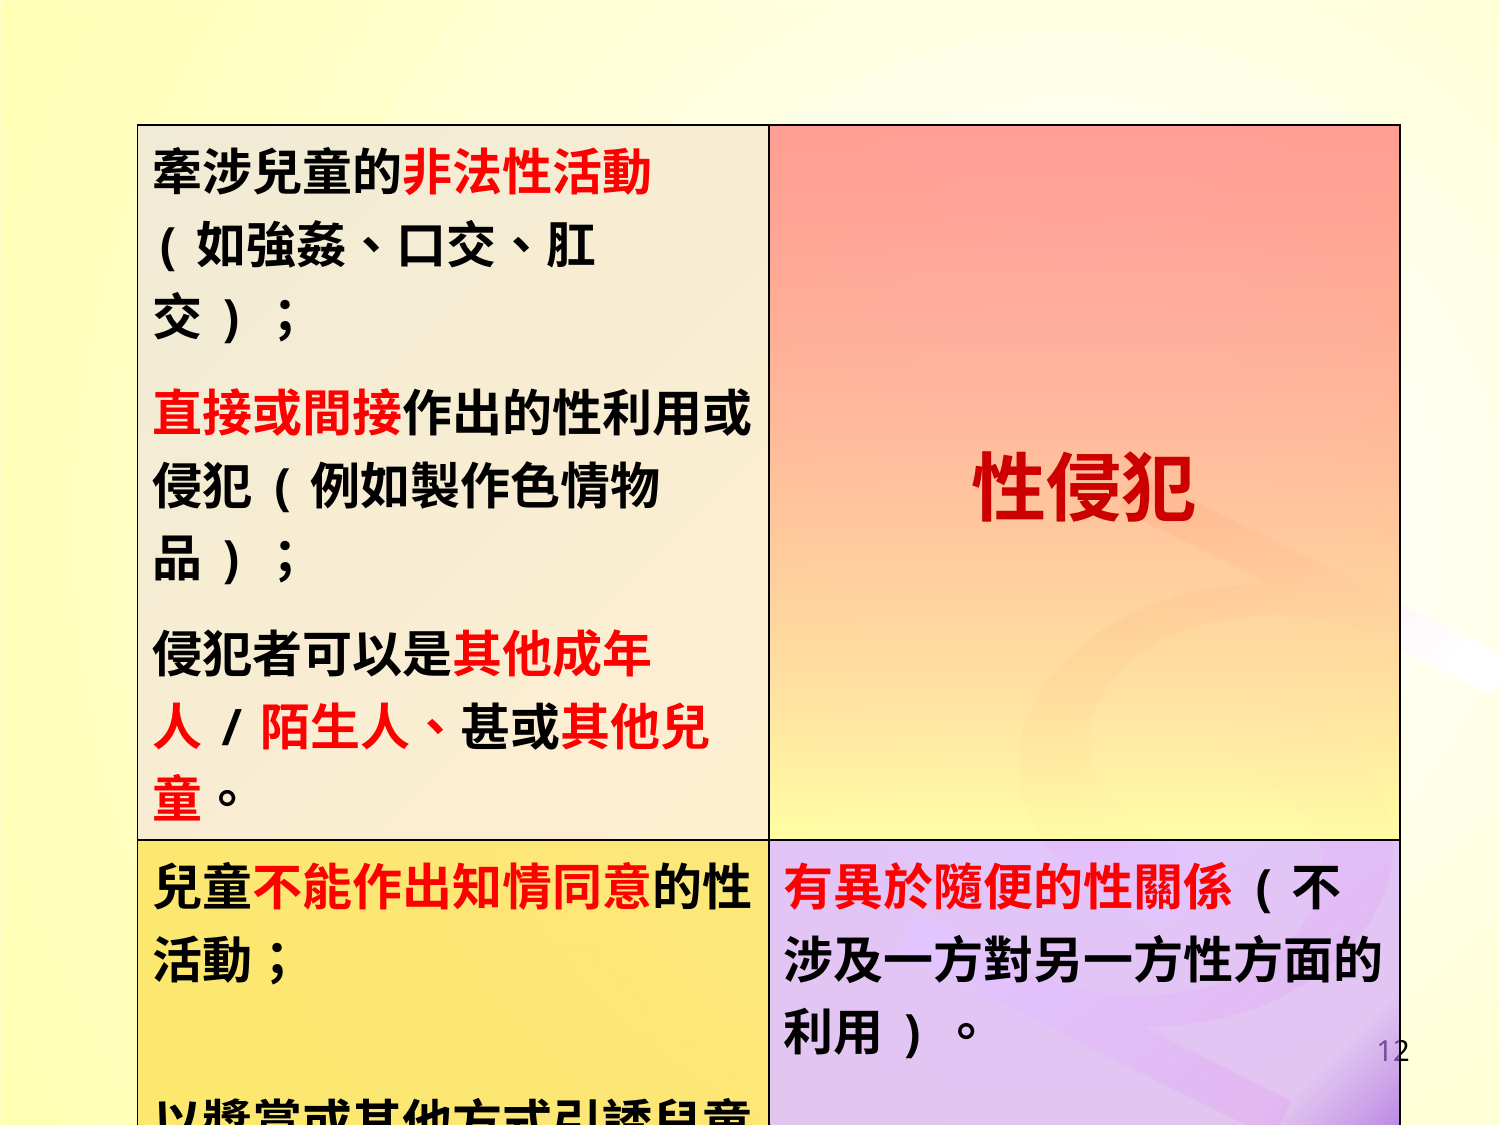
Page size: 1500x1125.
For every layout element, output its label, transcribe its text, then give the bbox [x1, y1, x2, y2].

table_cell 有異於隨便的性關係(不涉及一方對另一方性方面的利用)。 [770, 841, 1399, 1125]
slide_number 12 [1401, 1024, 1425, 1103]
table_header 性侵犯 [770, 126, 1399, 839]
table_header 牽涉兒童的非法性活動 (如強姦、口交、肛交)； 直接或間接作出的性利用或侵犯(例如製作色情物品)； 侵犯者可以是其他成年人/陌生人、甚或其他兒童。 [138, 126, 768, 839]
picture [0, 0, 1500, 1125]
table_cell 兒童不能作出知情同意的性活動； 以獎賞或其他方式引誘兒童加以侵犯 [138, 841, 768, 1125]
